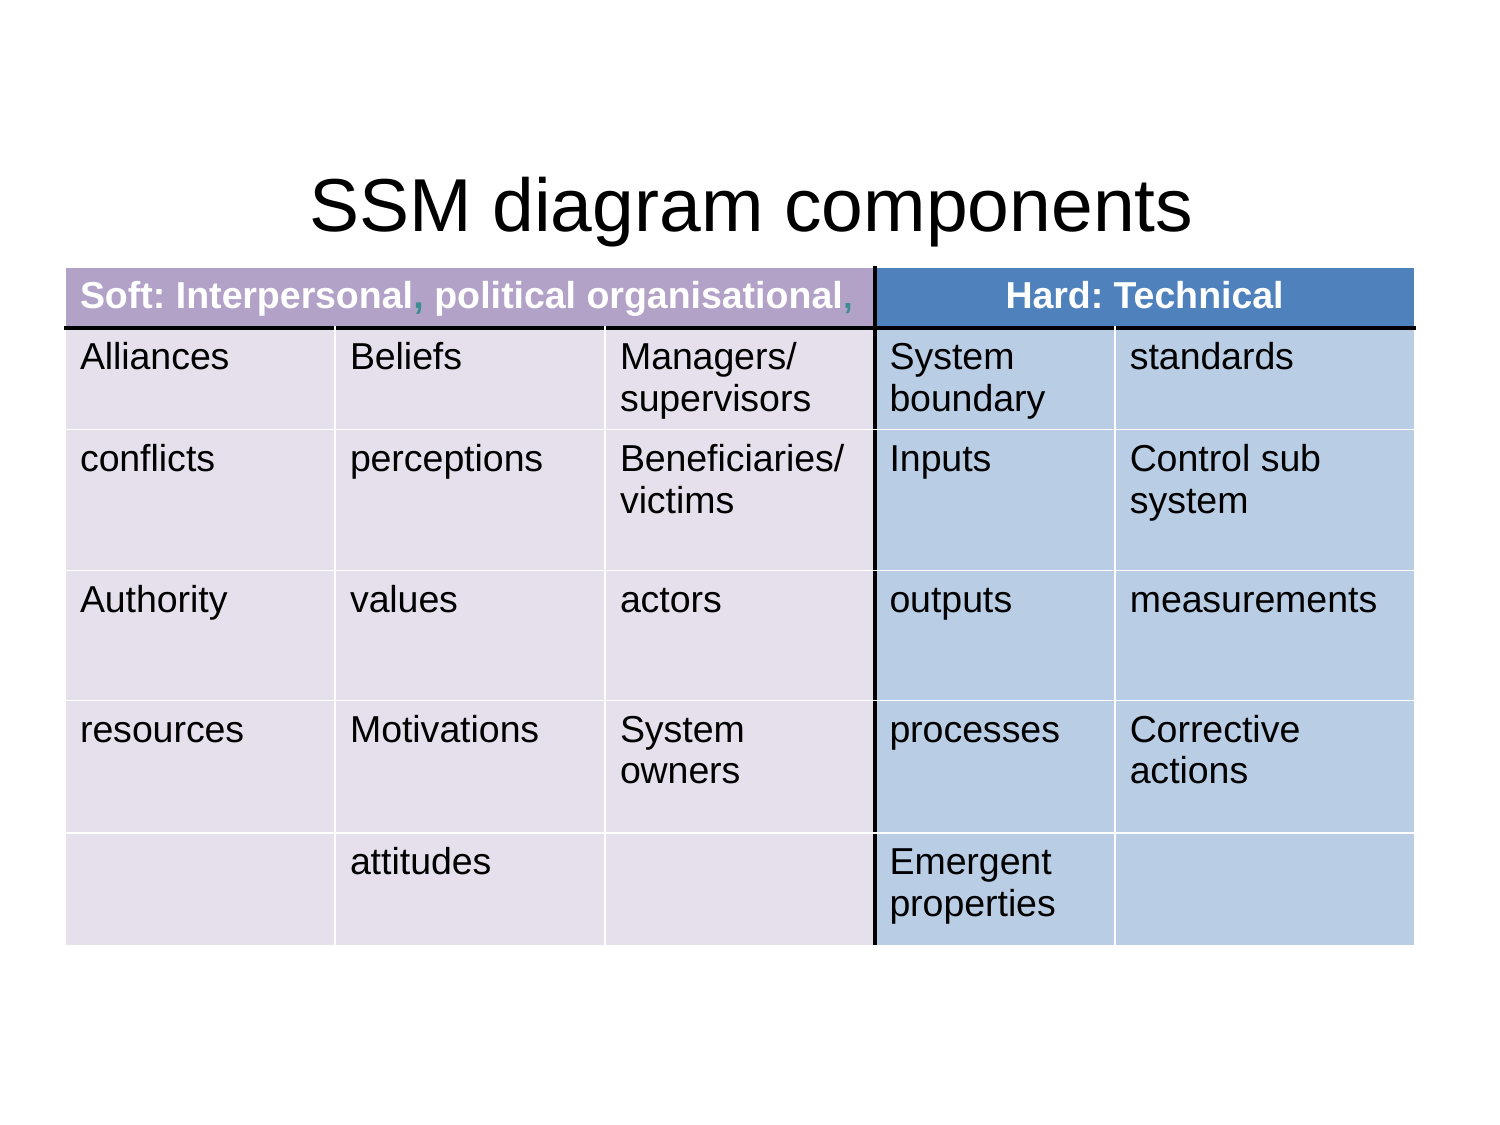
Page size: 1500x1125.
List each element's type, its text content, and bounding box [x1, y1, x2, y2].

table_cell System boundary [877, 330, 1114, 429]
table_header Hard: Technical [877, 268, 1414, 326]
table_cell Corrective actions [1116, 701, 1414, 832]
table_cell Emergent properties [877, 834, 1114, 945]
table_cell [66, 834, 334, 945]
table_header Soft: Interpersonal, political organisational, [66, 268, 873, 326]
table_cell actors [606, 571, 873, 700]
table_cell outputs [877, 571, 1114, 700]
table_cell Motivations [336, 701, 604, 832]
table_cell System owners [606, 701, 873, 832]
table_cell Managers/supervisors [606, 330, 873, 429]
table_cell measurements [1116, 571, 1414, 700]
table_cell Beneficiaries/victims [606, 430, 873, 570]
table_cell standards [1116, 330, 1414, 429]
table_cell [1116, 834, 1414, 945]
table_cell attitudes [336, 834, 604, 945]
table_cell perceptions [336, 430, 604, 570]
table_cell processes [877, 701, 1114, 832]
table_cell values [336, 571, 604, 700]
title SSM diagram components [76, 113, 1427, 289]
table_cell resources [66, 701, 334, 832]
table_cell Alliances [66, 330, 334, 429]
table_cell Control sub system [1116, 430, 1414, 570]
table_cell Authority [66, 571, 334, 700]
table_cell [606, 834, 873, 945]
table_cell Beliefs [336, 330, 604, 429]
table_cell conflicts [66, 430, 334, 570]
table_cell Inputs [877, 430, 1114, 570]
